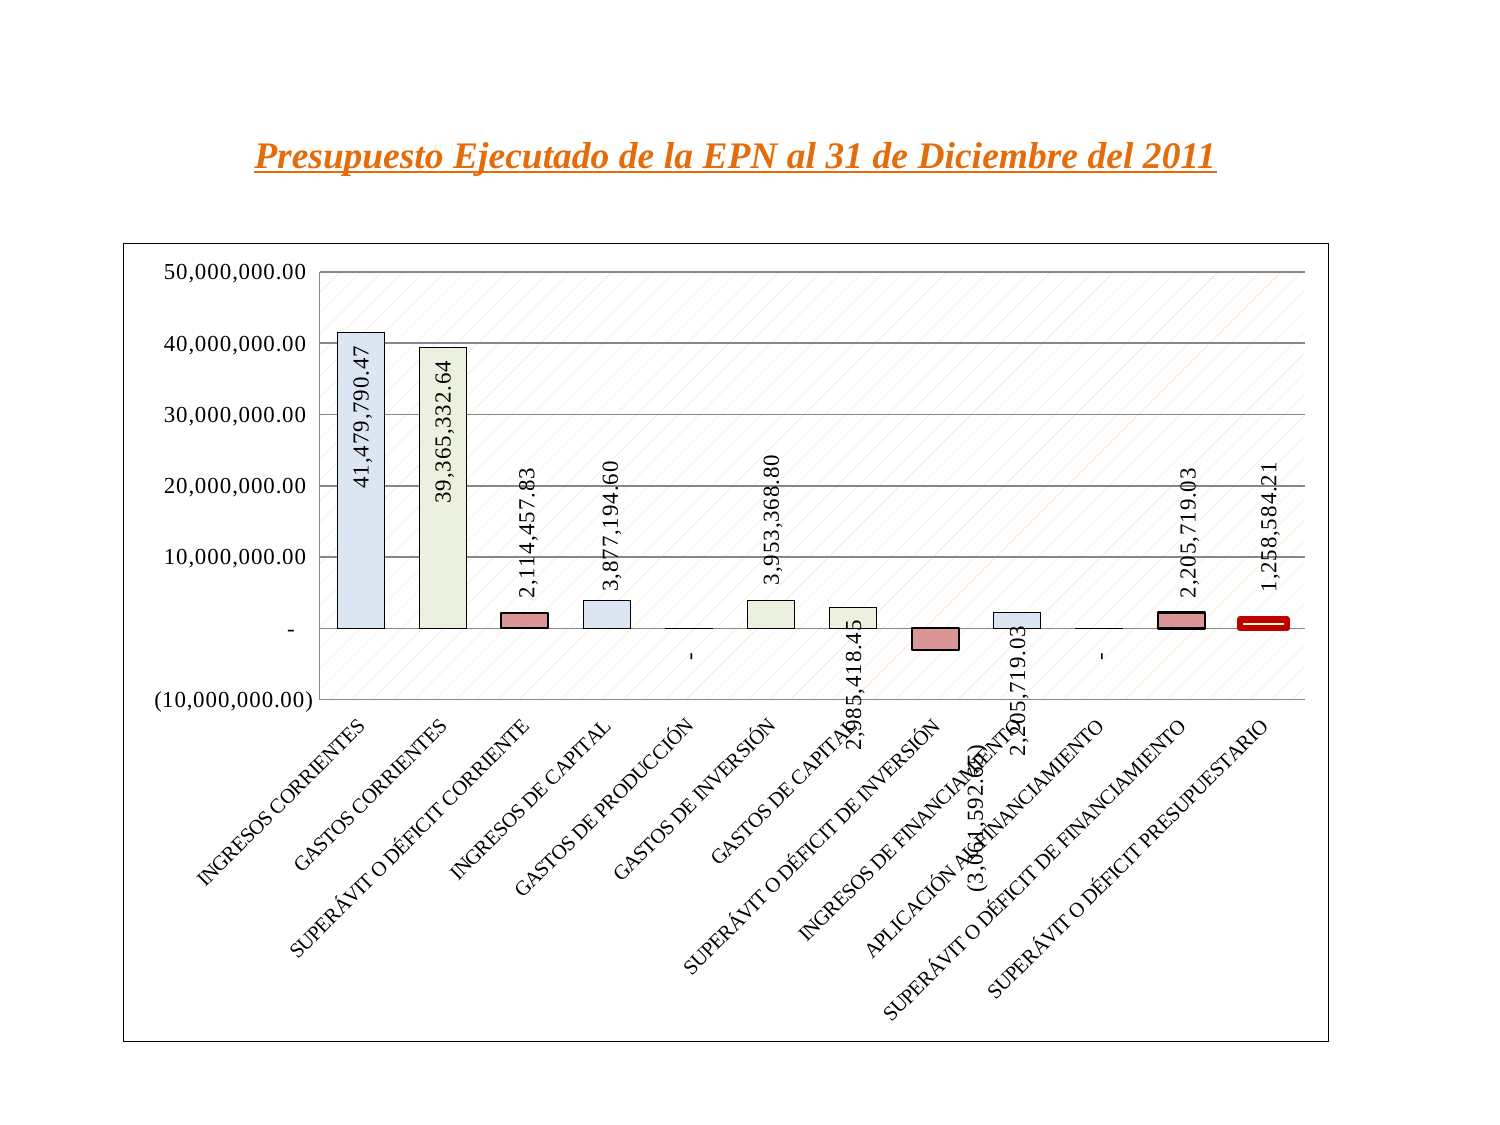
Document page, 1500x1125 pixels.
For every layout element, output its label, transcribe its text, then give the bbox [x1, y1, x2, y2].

text_box Presupuesto Ejecutado de la EPN al 31 de Diciembre del 2011 [239, 123, 1256, 184]
chart [123, 243, 1329, 1043]
